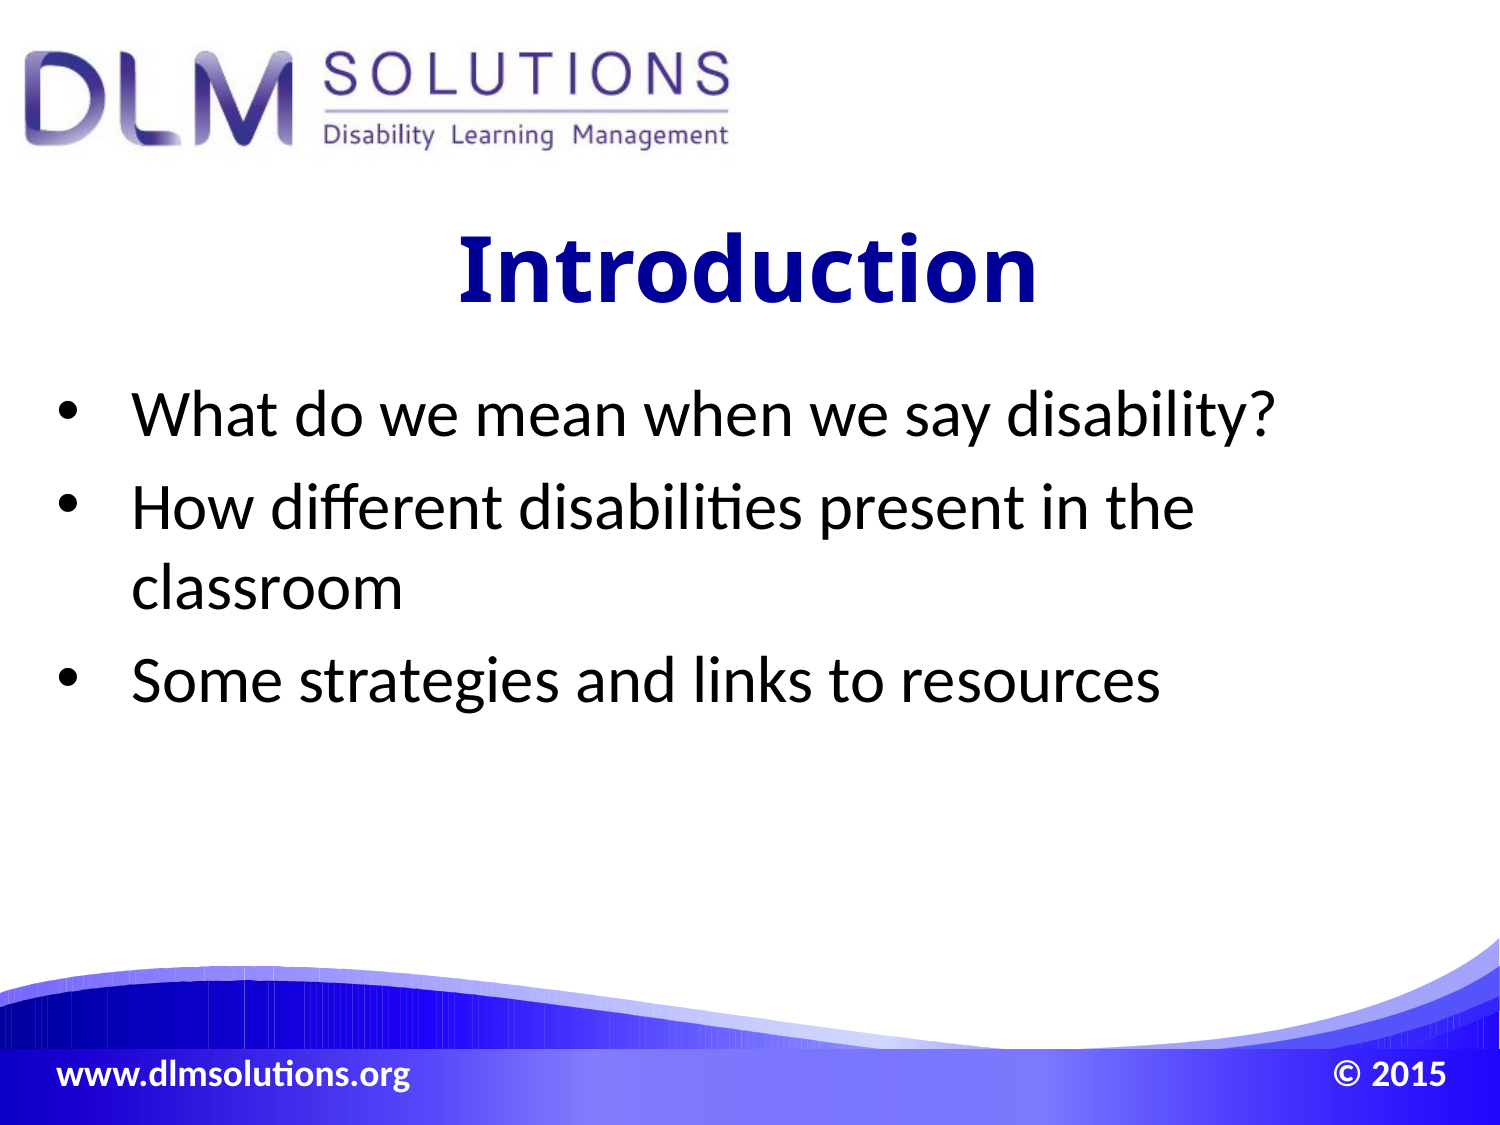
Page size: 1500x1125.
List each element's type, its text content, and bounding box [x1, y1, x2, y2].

picture [0, 5, 759, 194]
title Introduction [112, 200, 1388, 331]
picture [0, 937, 1500, 1125]
subtitle What do we mean when we say disability? How different disabilities present in the classroom Some strategies and links to resources [41, 361, 1412, 925]
